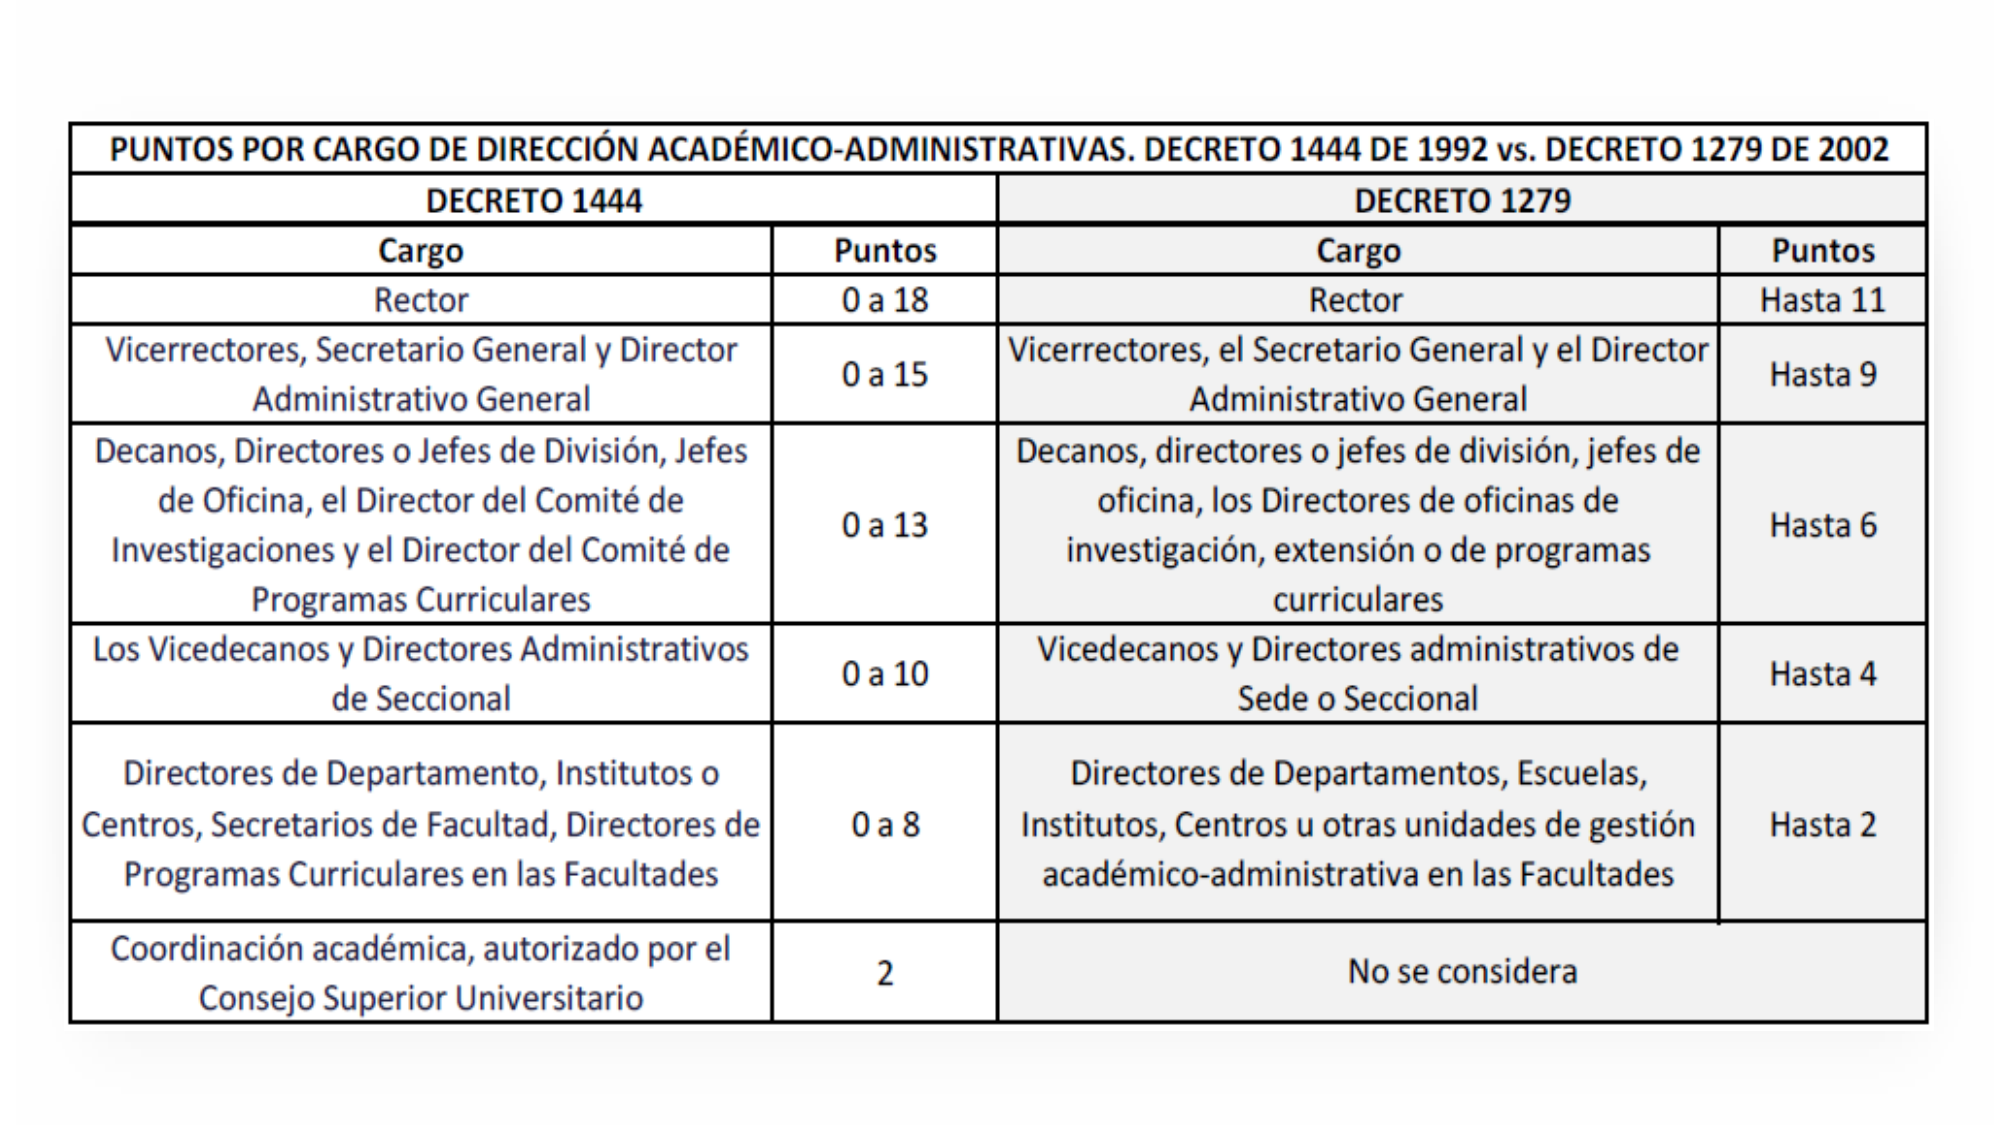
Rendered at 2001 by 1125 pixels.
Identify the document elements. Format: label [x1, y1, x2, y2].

list [63, 118, 1935, 1031]
